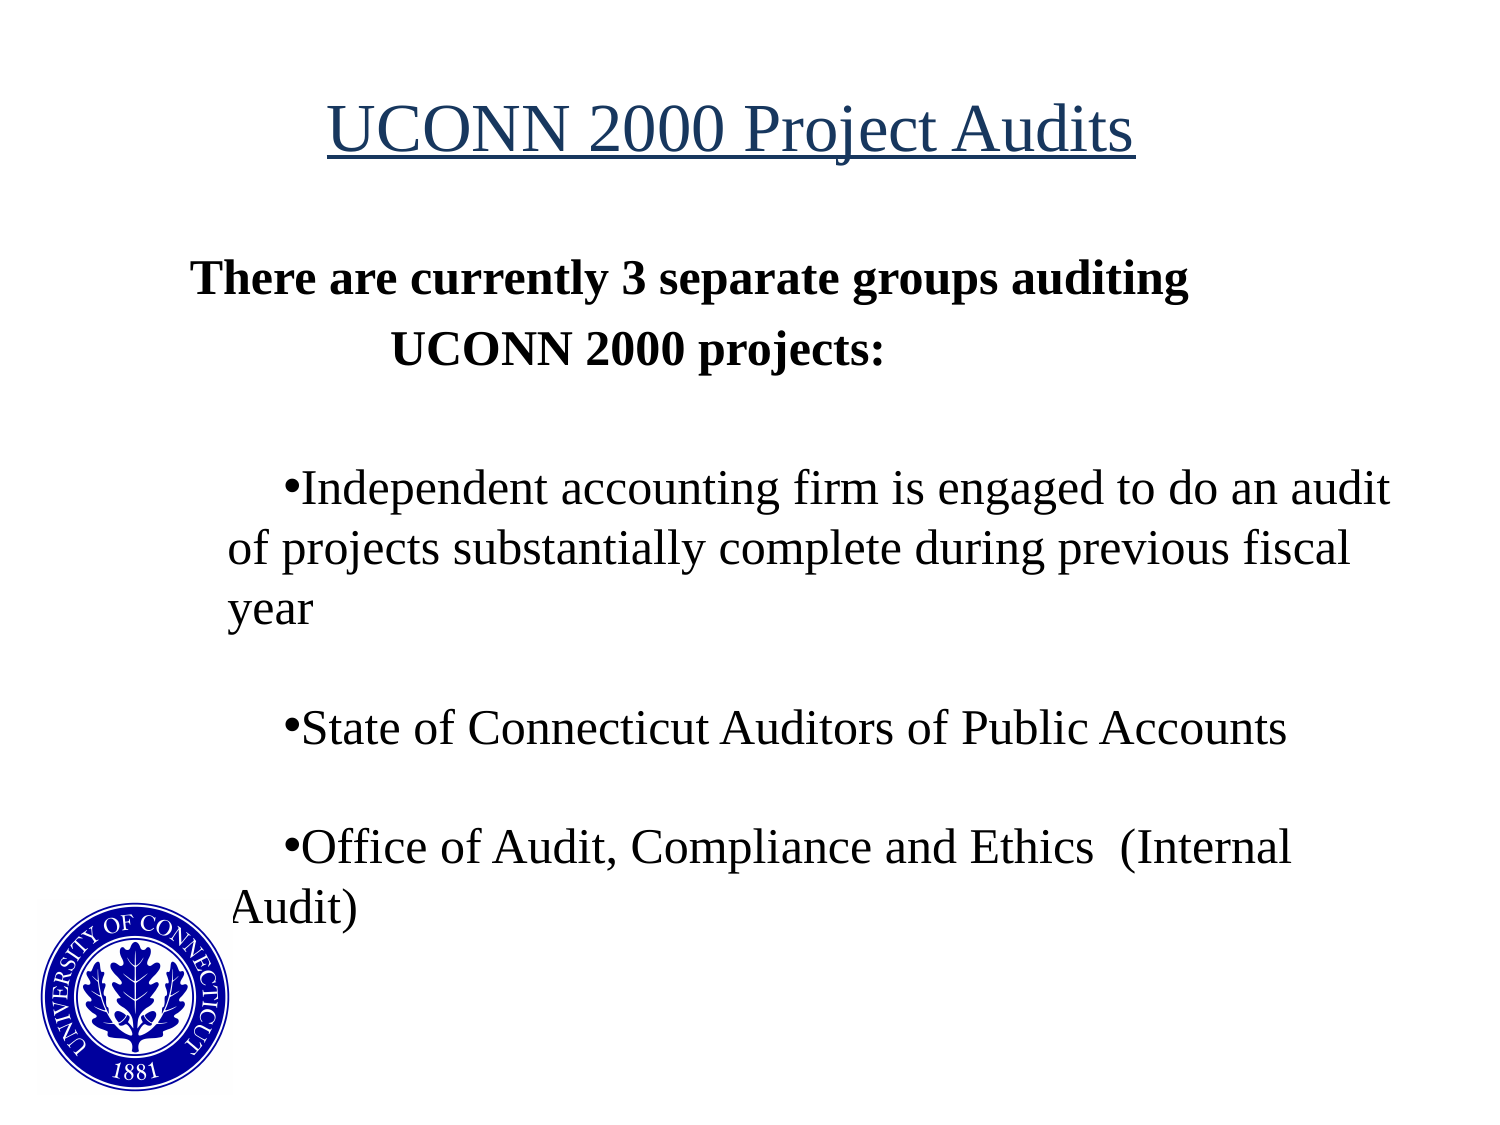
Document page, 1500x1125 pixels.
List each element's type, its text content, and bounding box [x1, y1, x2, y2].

picture [37, 899, 233, 1096]
list UCONN 2000 Project Audits There are currently 3 separate groups auditing UCONN 2000 projects: Independent accounting firm is engaged to do an audit of projects substantially complete during previous fiscal year State of Connecticut Auditors of Public Accounts Office of Audit, Compliance and Ethics (Internal Audit) [24, 74, 1438, 963]
